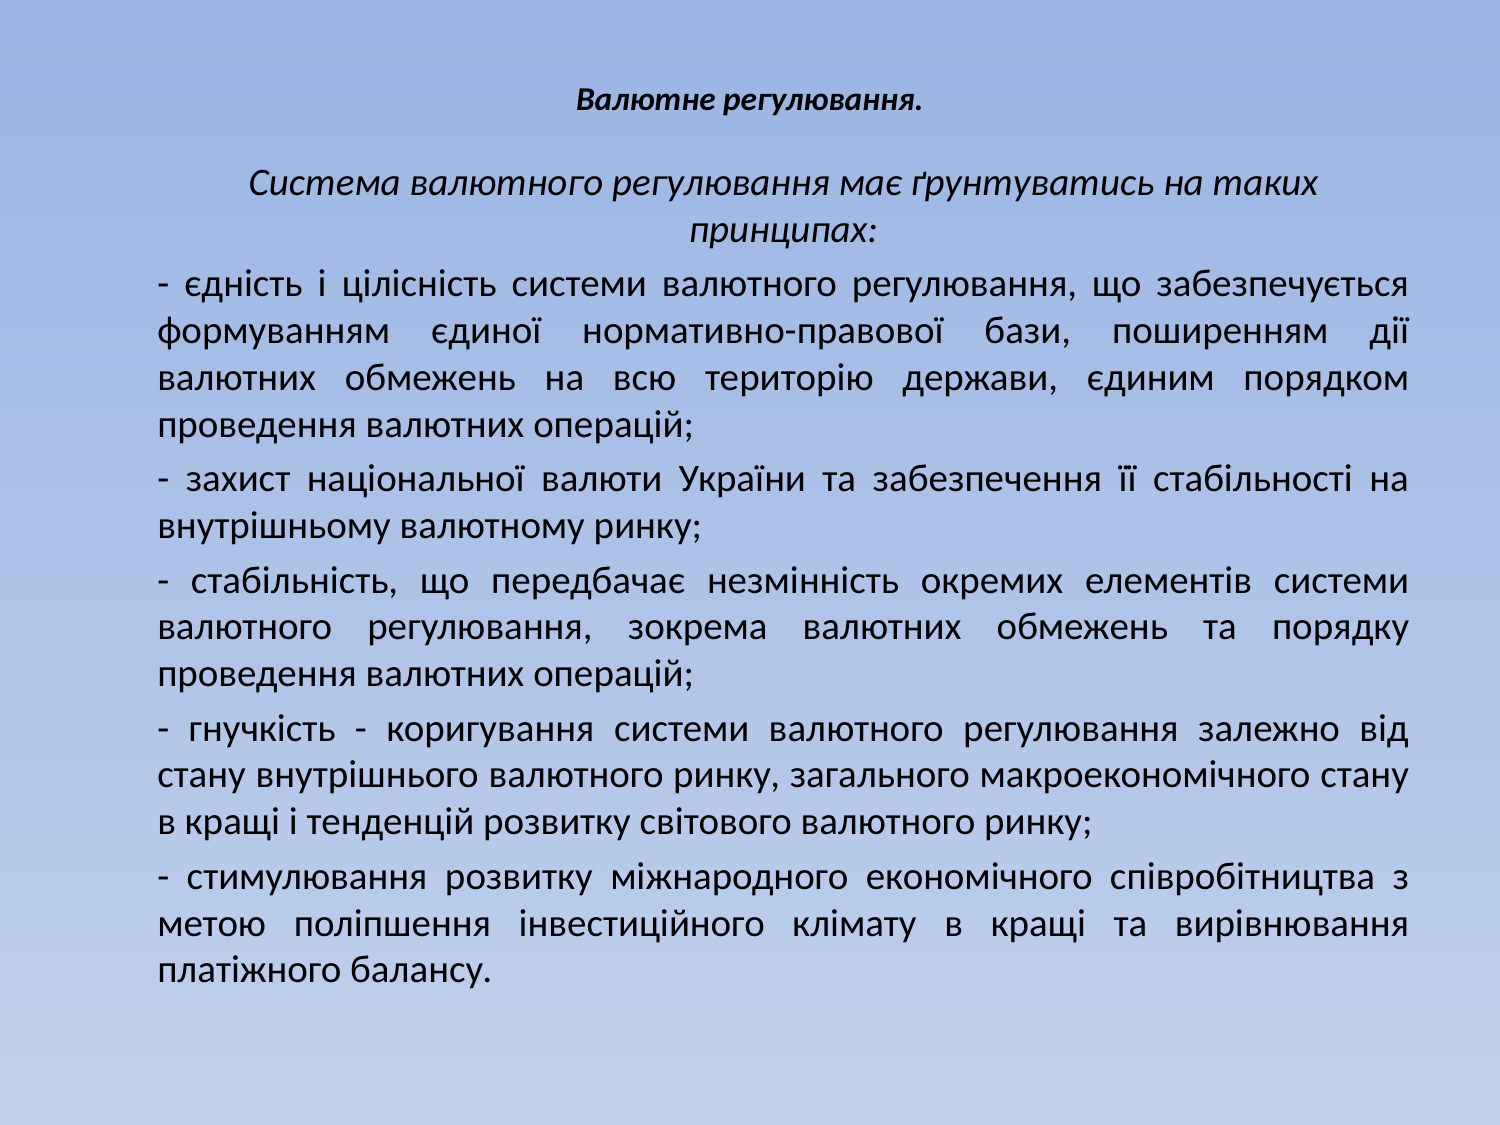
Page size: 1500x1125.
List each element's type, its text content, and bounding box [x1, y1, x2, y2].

list Система валютного регулювання має ґрунтуватись на таких принципах: - єдність і цілісність системи валютного регулювання, що забезпечується формуванням єдиної нормативно-правової бази, поширенням дії валютних обмежень на всю територію держави, єдиним порядком проведення валютних операцій; - захист національної валюти України та забезпечення її стабільності на внутрішньому валютному ринку; - стабільність, що передбачає незмінність окремих елементів системи валютного регулювання, зокрема валютних обмежень та порядку проведення валютних операцій; - гнучкість - коригування системи валютного регулювання залежно від стану внутрішнього валютного ринку, загального макроекономічного стану в кращі і тенденцій розвитку світового валютного ринку; - стимулювання розвитку міжнародного економічного співробітництва з метою поліпшення інвестиційного клімату в кращі та вирівнювання платіжного балансу. [88, 149, 1425, 1005]
title Валютне регулювання. [75, 45, 1425, 149]
